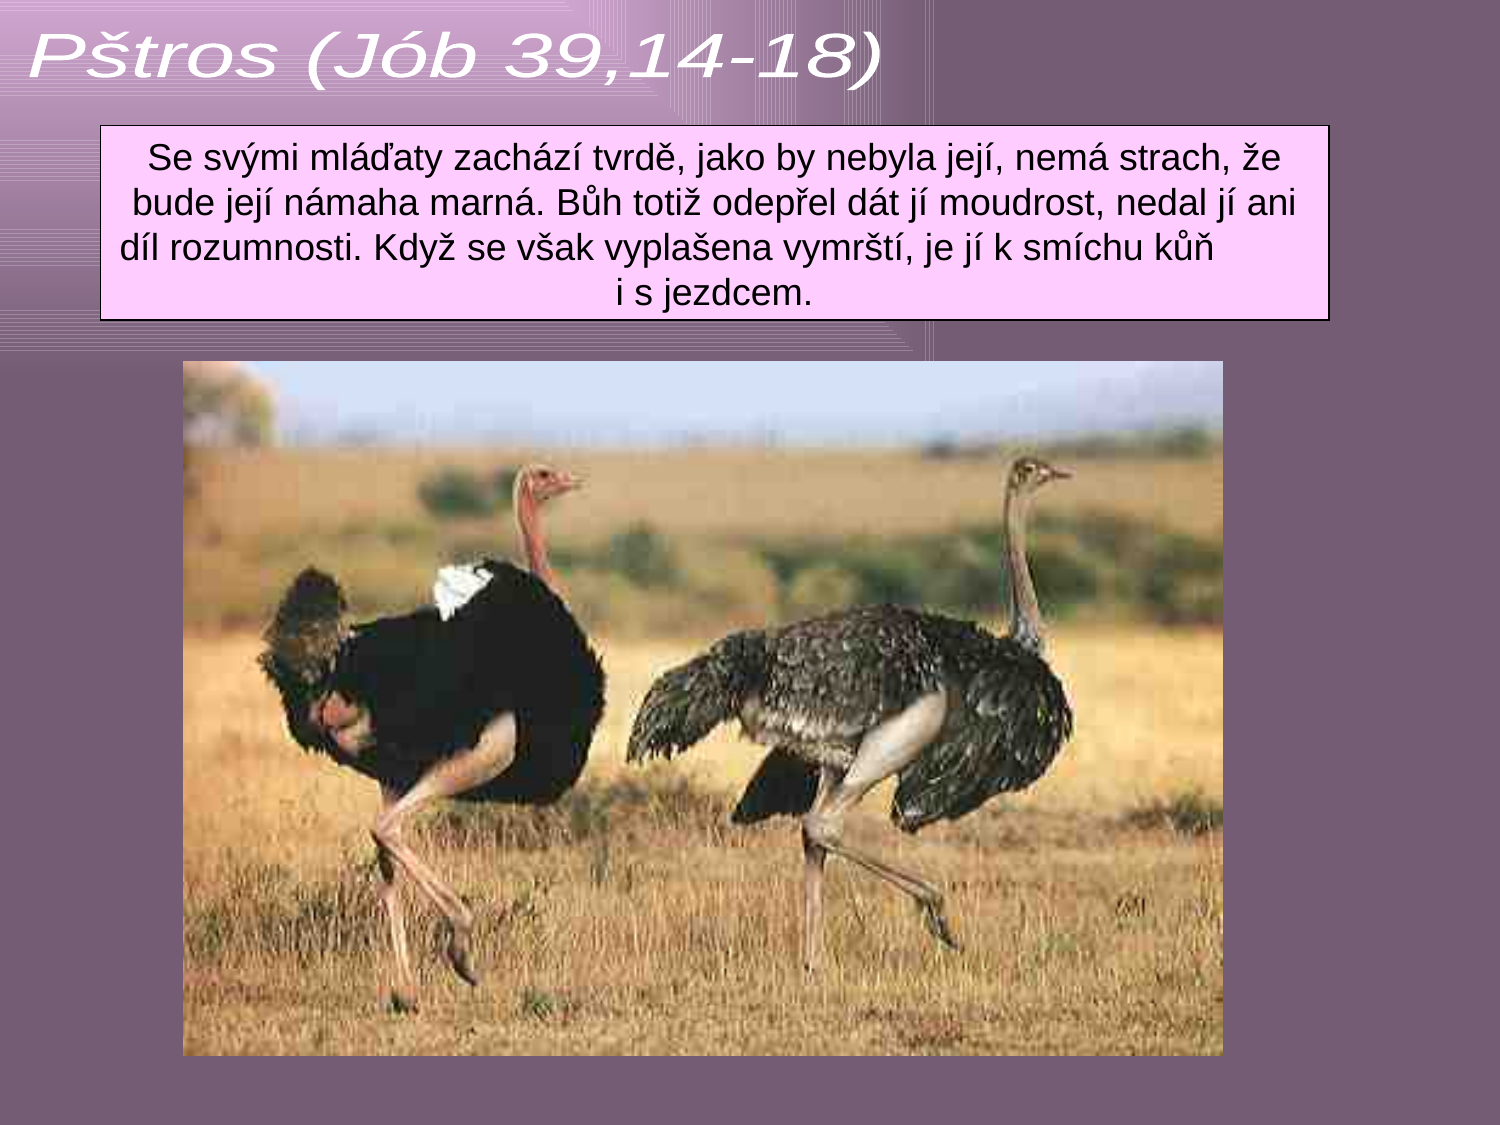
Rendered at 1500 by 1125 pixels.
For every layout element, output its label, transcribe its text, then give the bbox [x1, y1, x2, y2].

text_box Se svými mláďaty zachází tvrdě, jako by nebyla její, nemá strach, že bude její námaha marná. Bůh totiž odepřel dát jí moudrost, nedal jí ani díl rozumnosti. Když se však vyplašena vymrští, je jí k smíchu kůň i s jezdcem. [100, 125, 1329, 321]
picture [183, 361, 1223, 1056]
